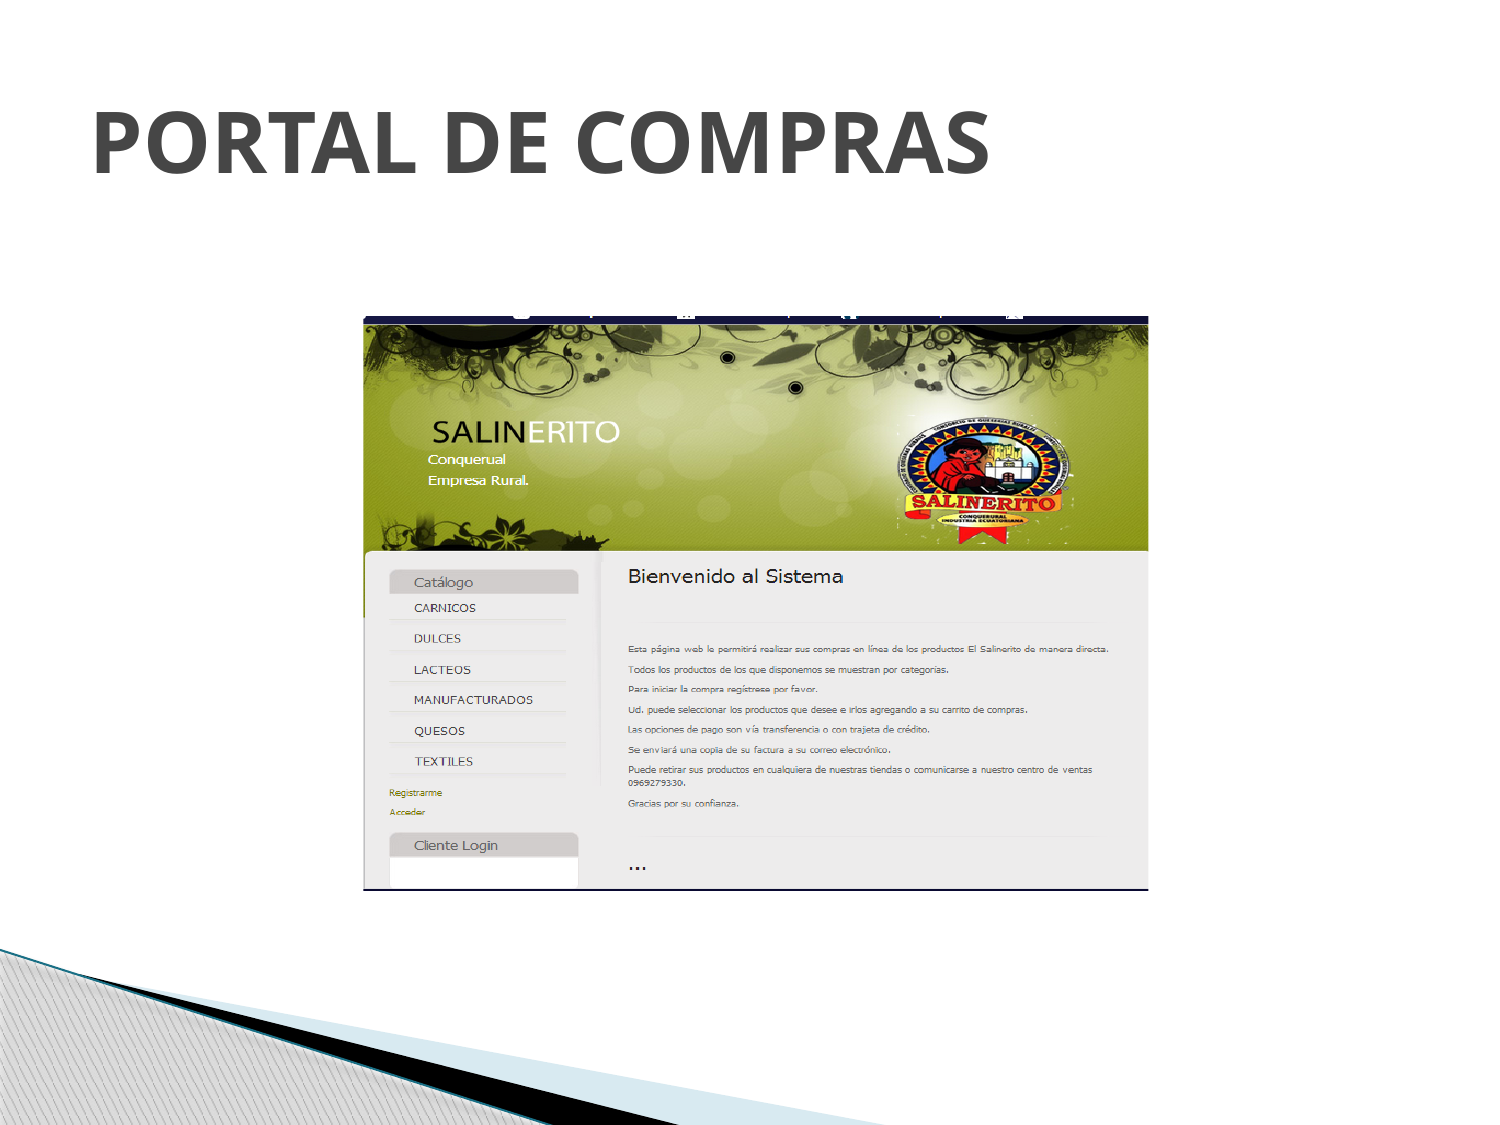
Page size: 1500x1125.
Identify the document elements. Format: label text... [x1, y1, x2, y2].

title PORTAL DE COMPRAS [75, 45, 1425, 233]
picture [363, 316, 1149, 891]
